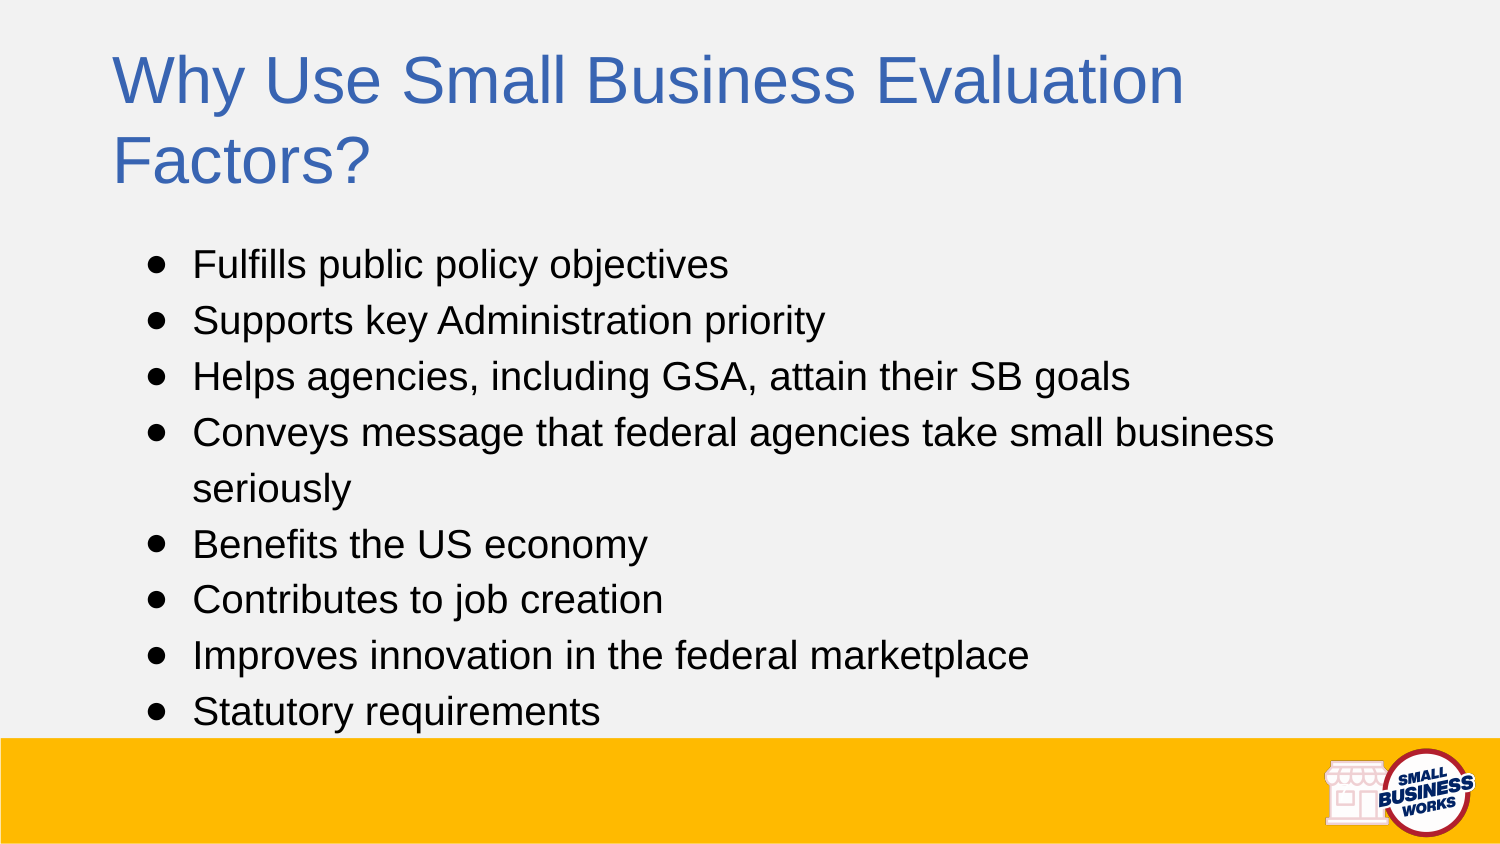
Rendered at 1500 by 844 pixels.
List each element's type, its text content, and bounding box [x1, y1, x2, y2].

slide_number 7 [1050, 764, 1350, 818]
picture [1308, 742, 1488, 844]
text_box Fulfills public policy objectives Supports key Administration priority Helps agencies, including GSA, attain their SB goals Conveys message that federal agencies take small business seriously Benefits the US economy Contributes to job creation Improves innovation in the federal marketplace Statutory requirements [112, 196, 1425, 742]
title Why Use Small Business Evaluation Factors? [112, 49, 1425, 185]
